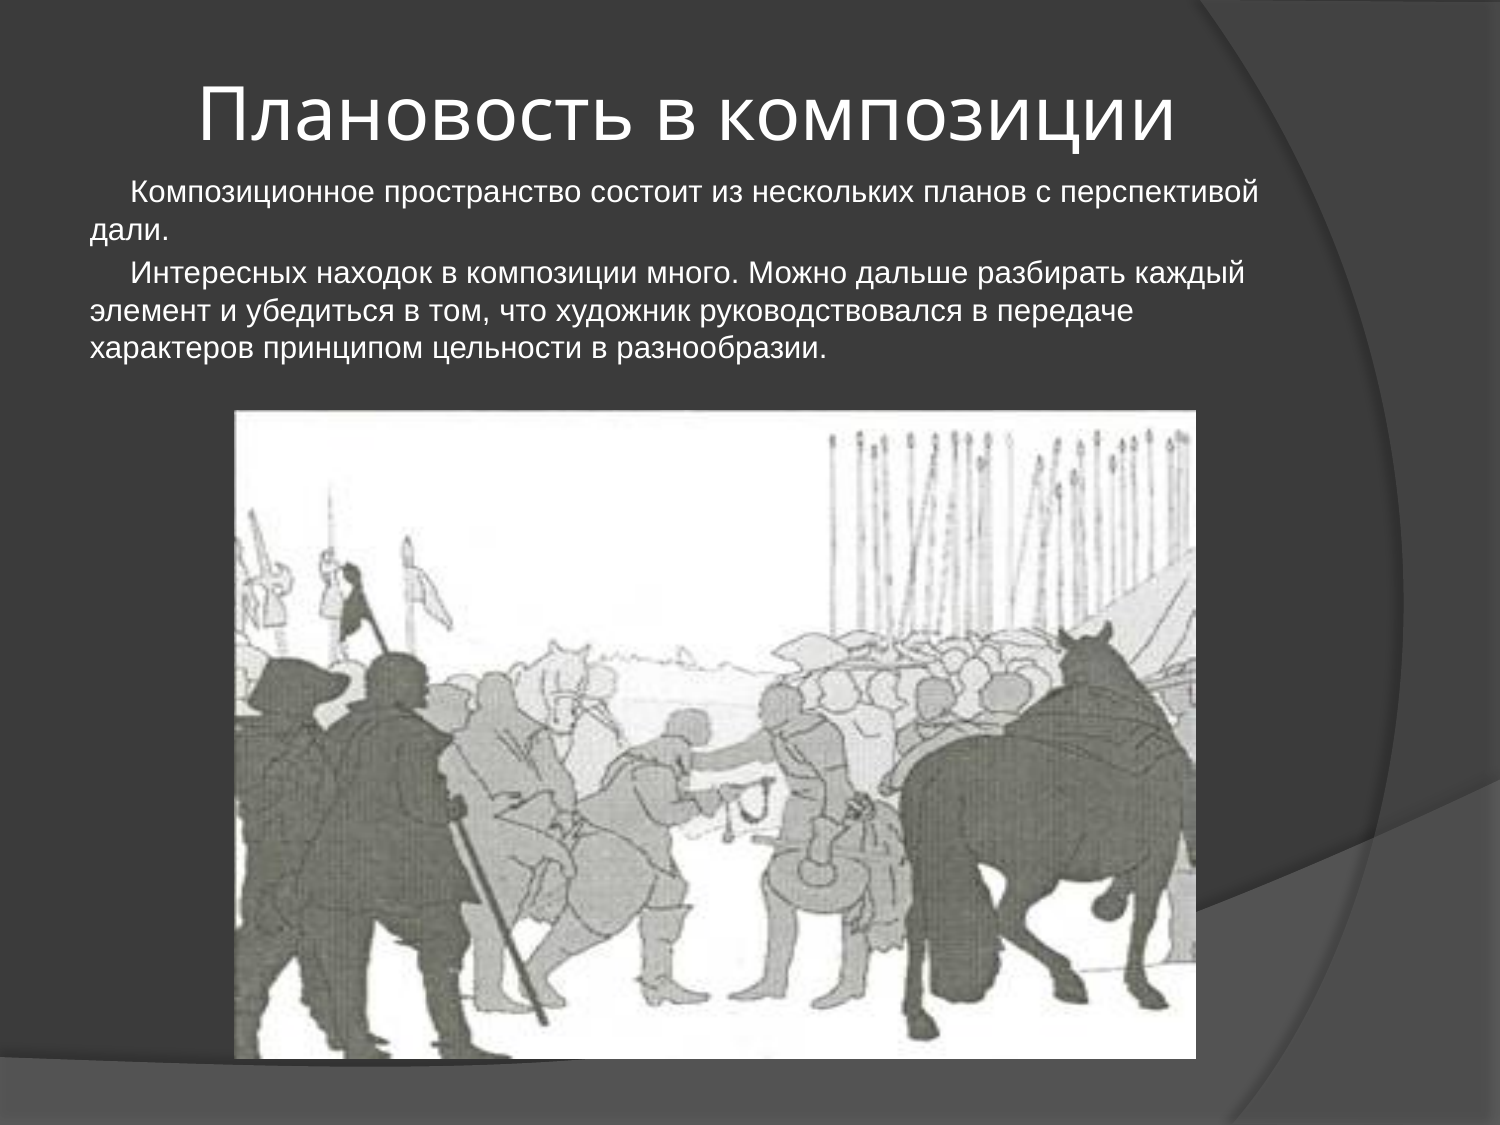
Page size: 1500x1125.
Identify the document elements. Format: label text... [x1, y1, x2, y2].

picture [234, 409, 1196, 1059]
title Плановость в композиции [75, 45, 1300, 164]
list Композиционное пространство состоит из нескольких планов с перспективой дали. Интересных находок в композиции много. Можно дальше разбирать каждый элемент и убедиться в том, что художник руководствовался в передаче характеров принципом цельности в разнообразии. [75, 164, 1300, 375]
